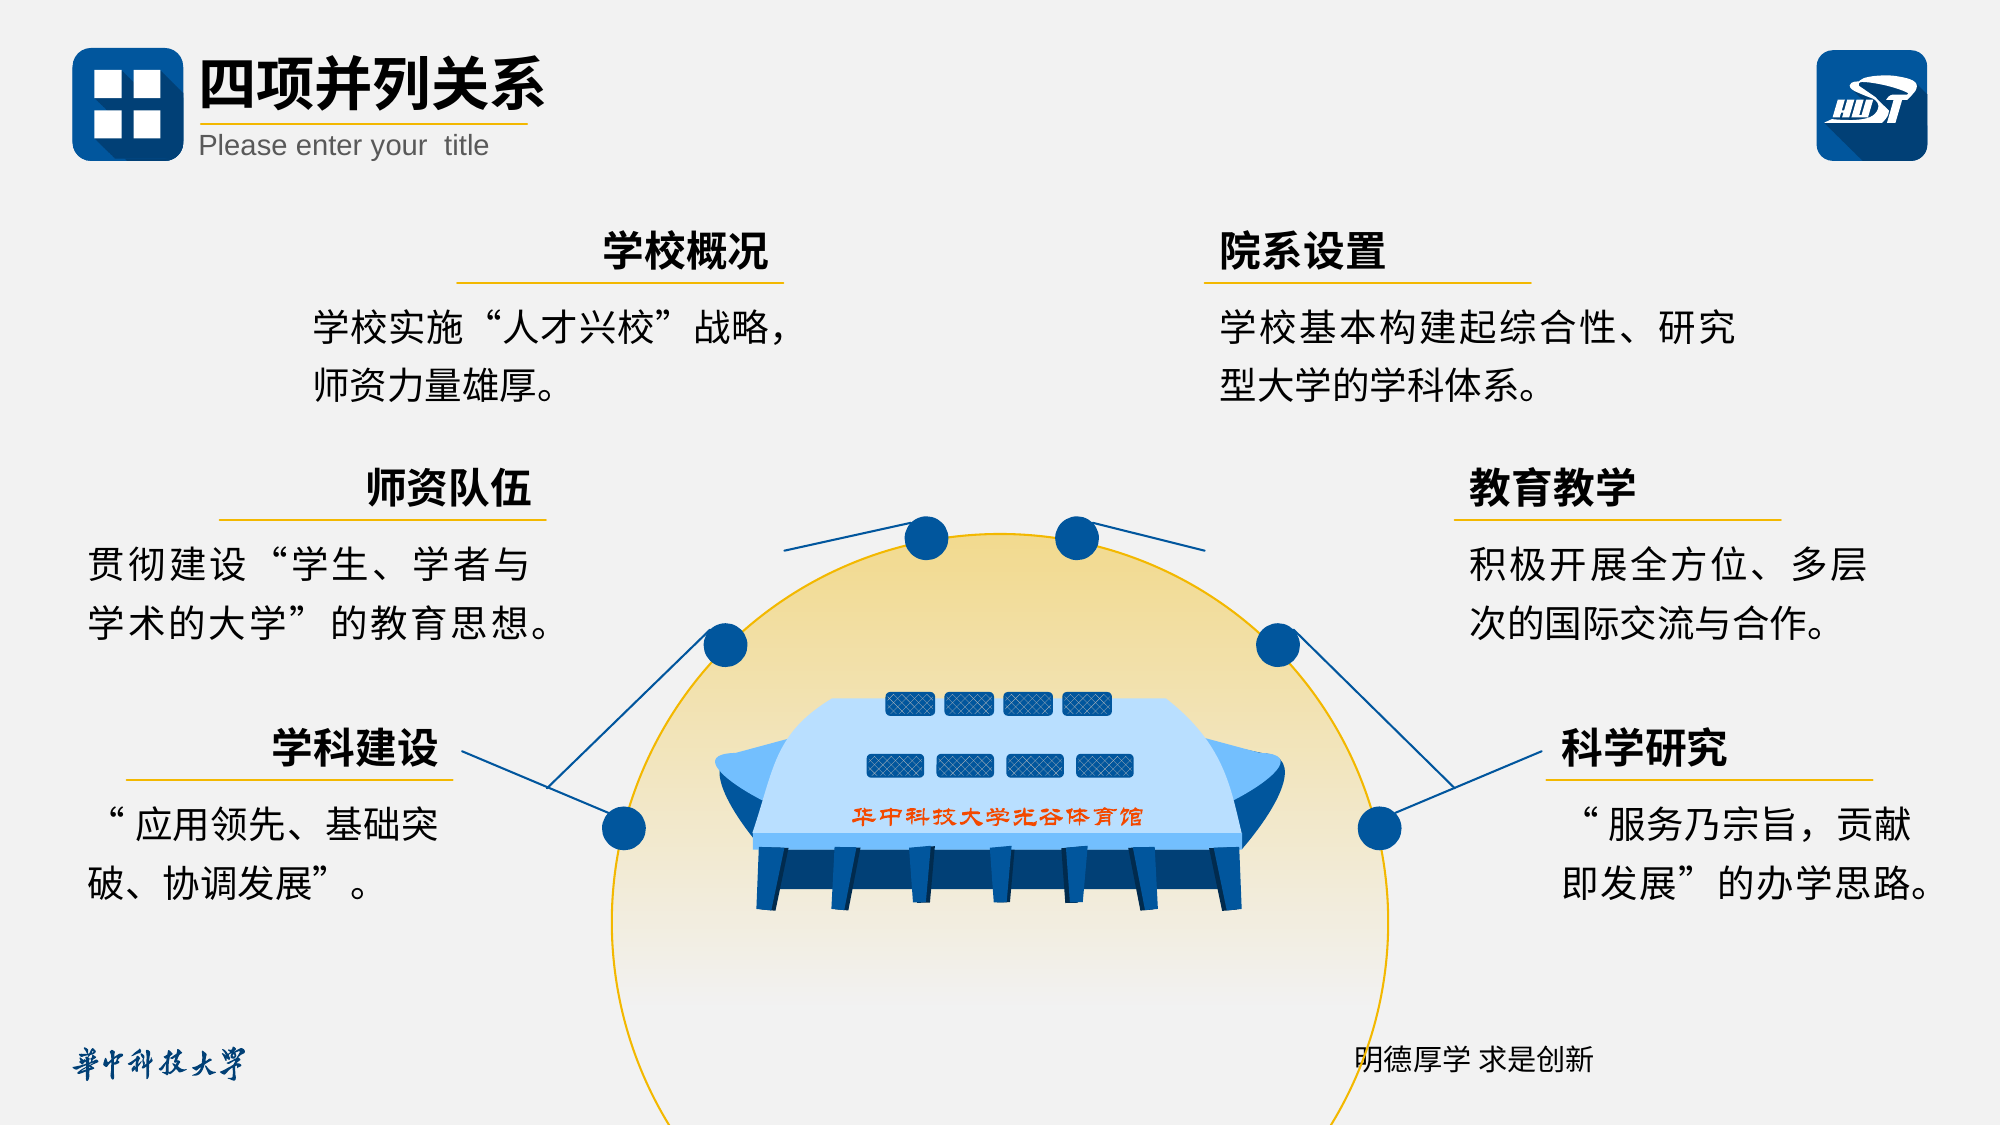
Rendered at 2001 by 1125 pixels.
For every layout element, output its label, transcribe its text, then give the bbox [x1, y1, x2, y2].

list 积极开展全方位、多层次的国际交流与合作。 [1454, 520, 1884, 648]
list 学校实施“人才兴校”战略，师资力量雄厚。 [297, 282, 785, 411]
list Please enter your title [183, 119, 1221, 170]
list “应用领先、基础突破、协调发展”。 [72, 780, 454, 908]
list 科学研究 [1546, 714, 1928, 780]
list 贯彻建设“学生、学者与学术的大学”的教育思想。 [72, 520, 547, 648]
list 院系设置 [1204, 216, 1586, 282]
list 学科建设 [72, 714, 454, 780]
list 学校概况 [403, 216, 785, 282]
list “服务乃宗旨，贡献即发展”的办学思路。 [1546, 780, 1928, 908]
list 教育教学 [1454, 454, 1836, 520]
list 学校基本构建起综合性、研究型大学的学科体系。 [1204, 282, 1752, 411]
list 四项并列关系 [183, 44, 1221, 119]
list 师资队伍 [166, 454, 547, 520]
